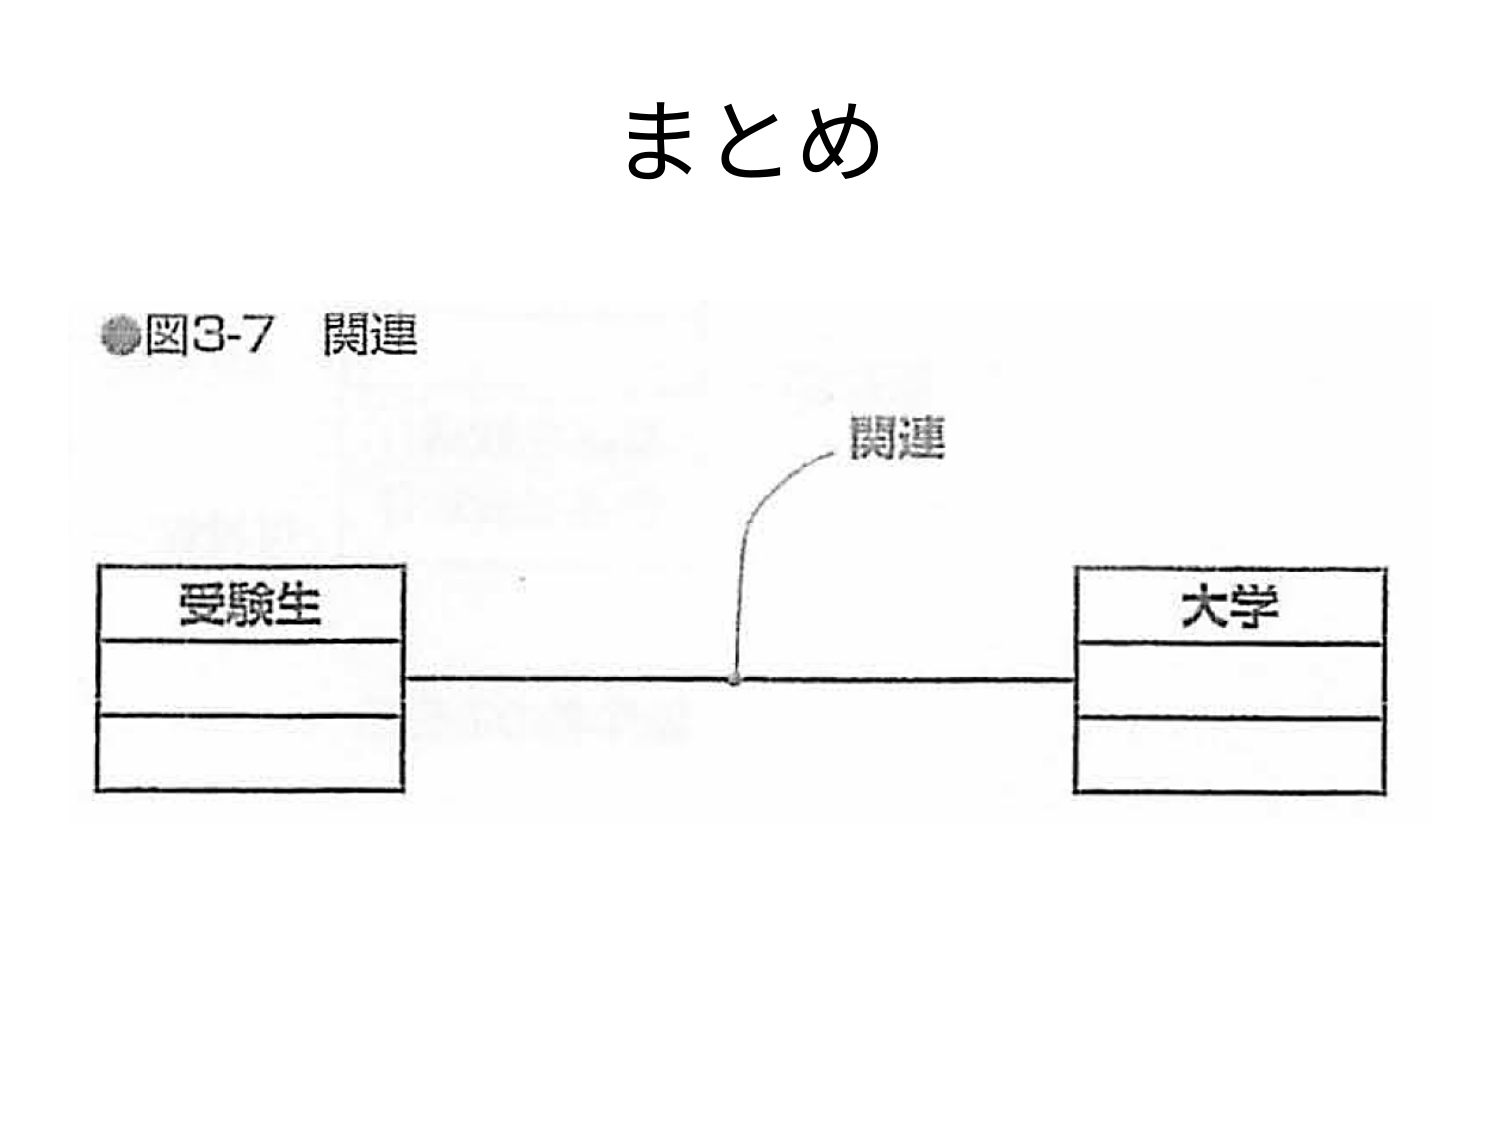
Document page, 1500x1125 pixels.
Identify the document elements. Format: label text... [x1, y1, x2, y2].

title まとめ [75, 45, 1425, 233]
picture [68, 300, 1432, 825]
